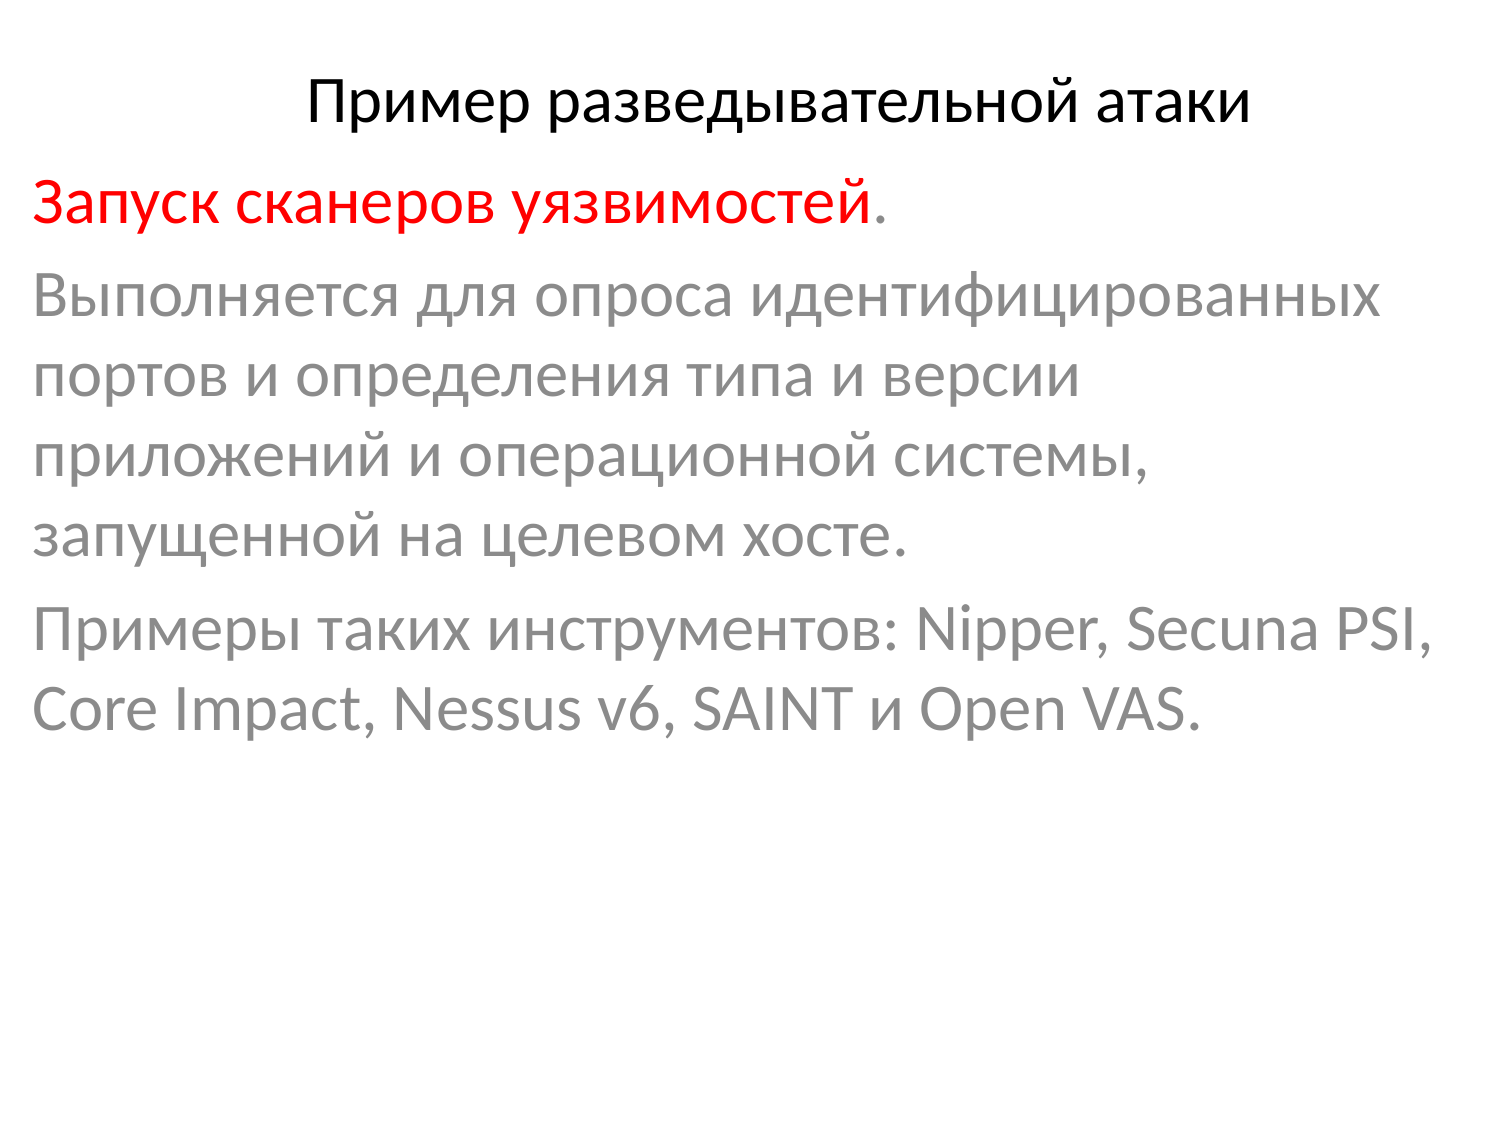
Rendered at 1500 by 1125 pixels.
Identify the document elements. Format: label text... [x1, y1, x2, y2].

title Пример разведывательной атаки [112, 42, 1447, 149]
subtitle Запуск сканеров уязвимостей. Выполняется для опроса идентифицированных портов и определения типа и версии приложений и операционной системы, запущенной на целевом хосте. Примеры таких инструментов: Nipper, Secuna PSI, Core Impact, Nessus v6, SAINT и Open VAS. [17, 149, 1471, 1094]
